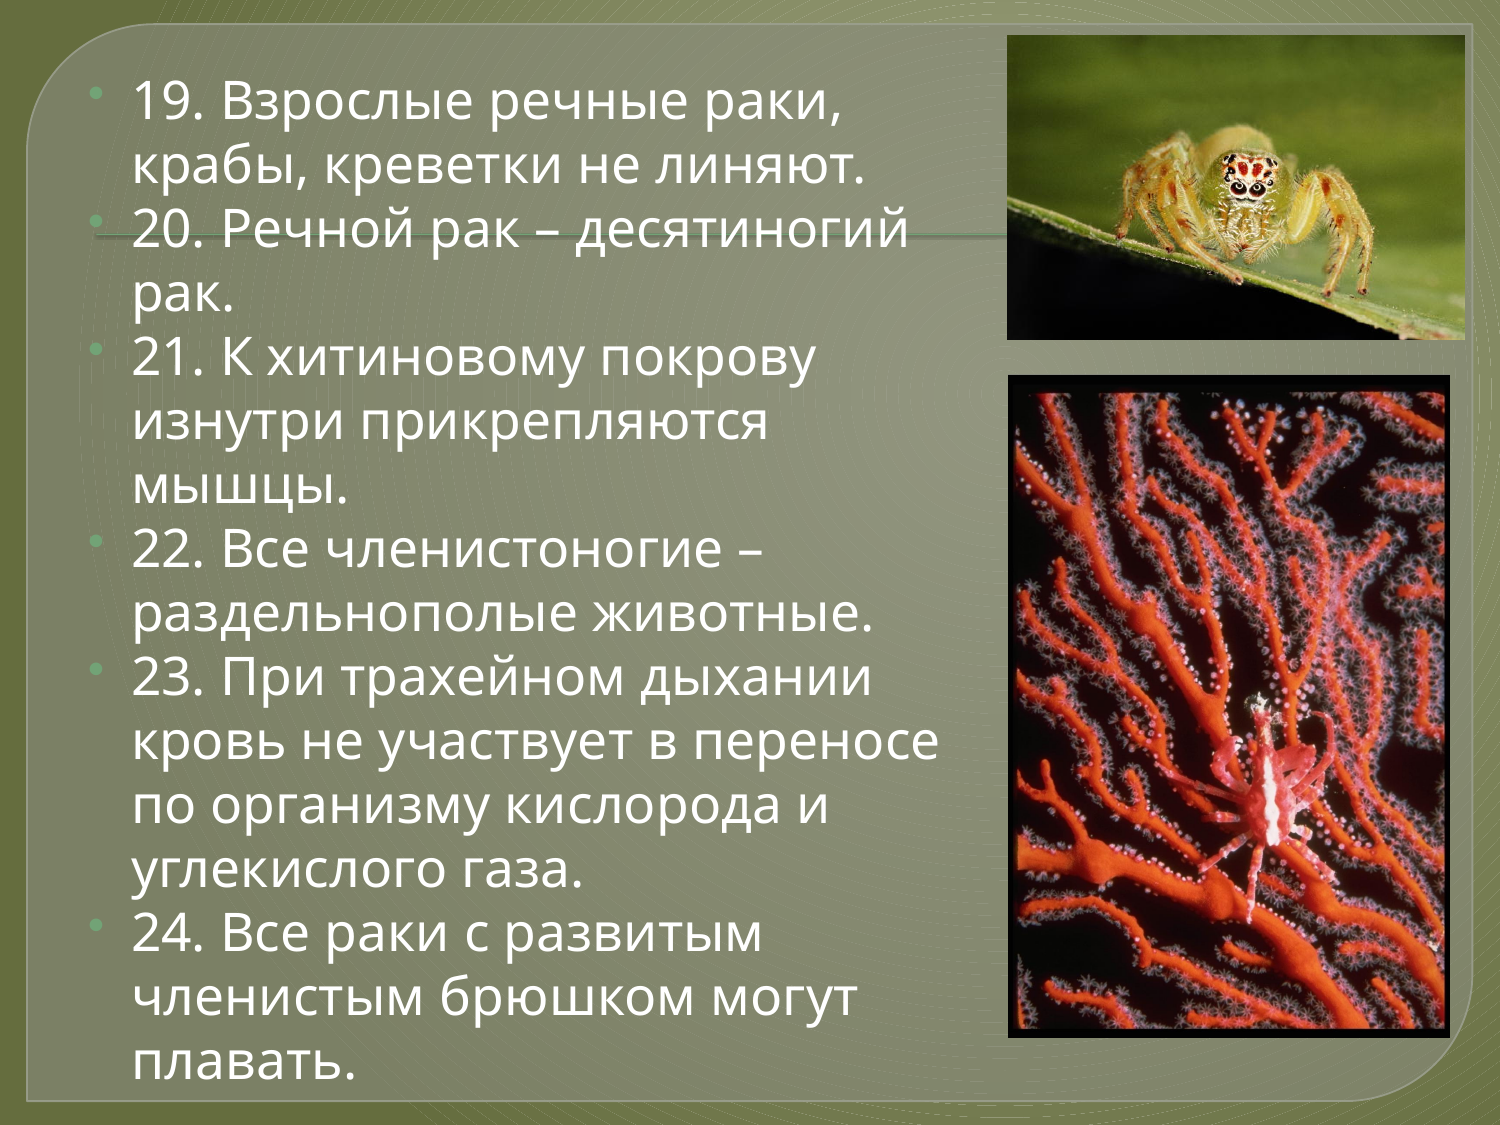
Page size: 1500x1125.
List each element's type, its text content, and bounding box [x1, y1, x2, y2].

picture [1007, 34, 1465, 341]
picture [897, 375, 1500, 1037]
list 19. Взрослые речные раки, крабы, креветки не линяют. 20. Речной рак – десятиногий рак. 21. К хитиновому покрову изнутри прикрепляются мышцы. 22. Все членистоногие – раздельнополые животные. 23. При трахейном дыхании кровь не участвует в переносе по организму кислорода и углекислого газа. 24. Все раки с развитым членистым брюшком могут плавать. [75, 58, 997, 1102]
